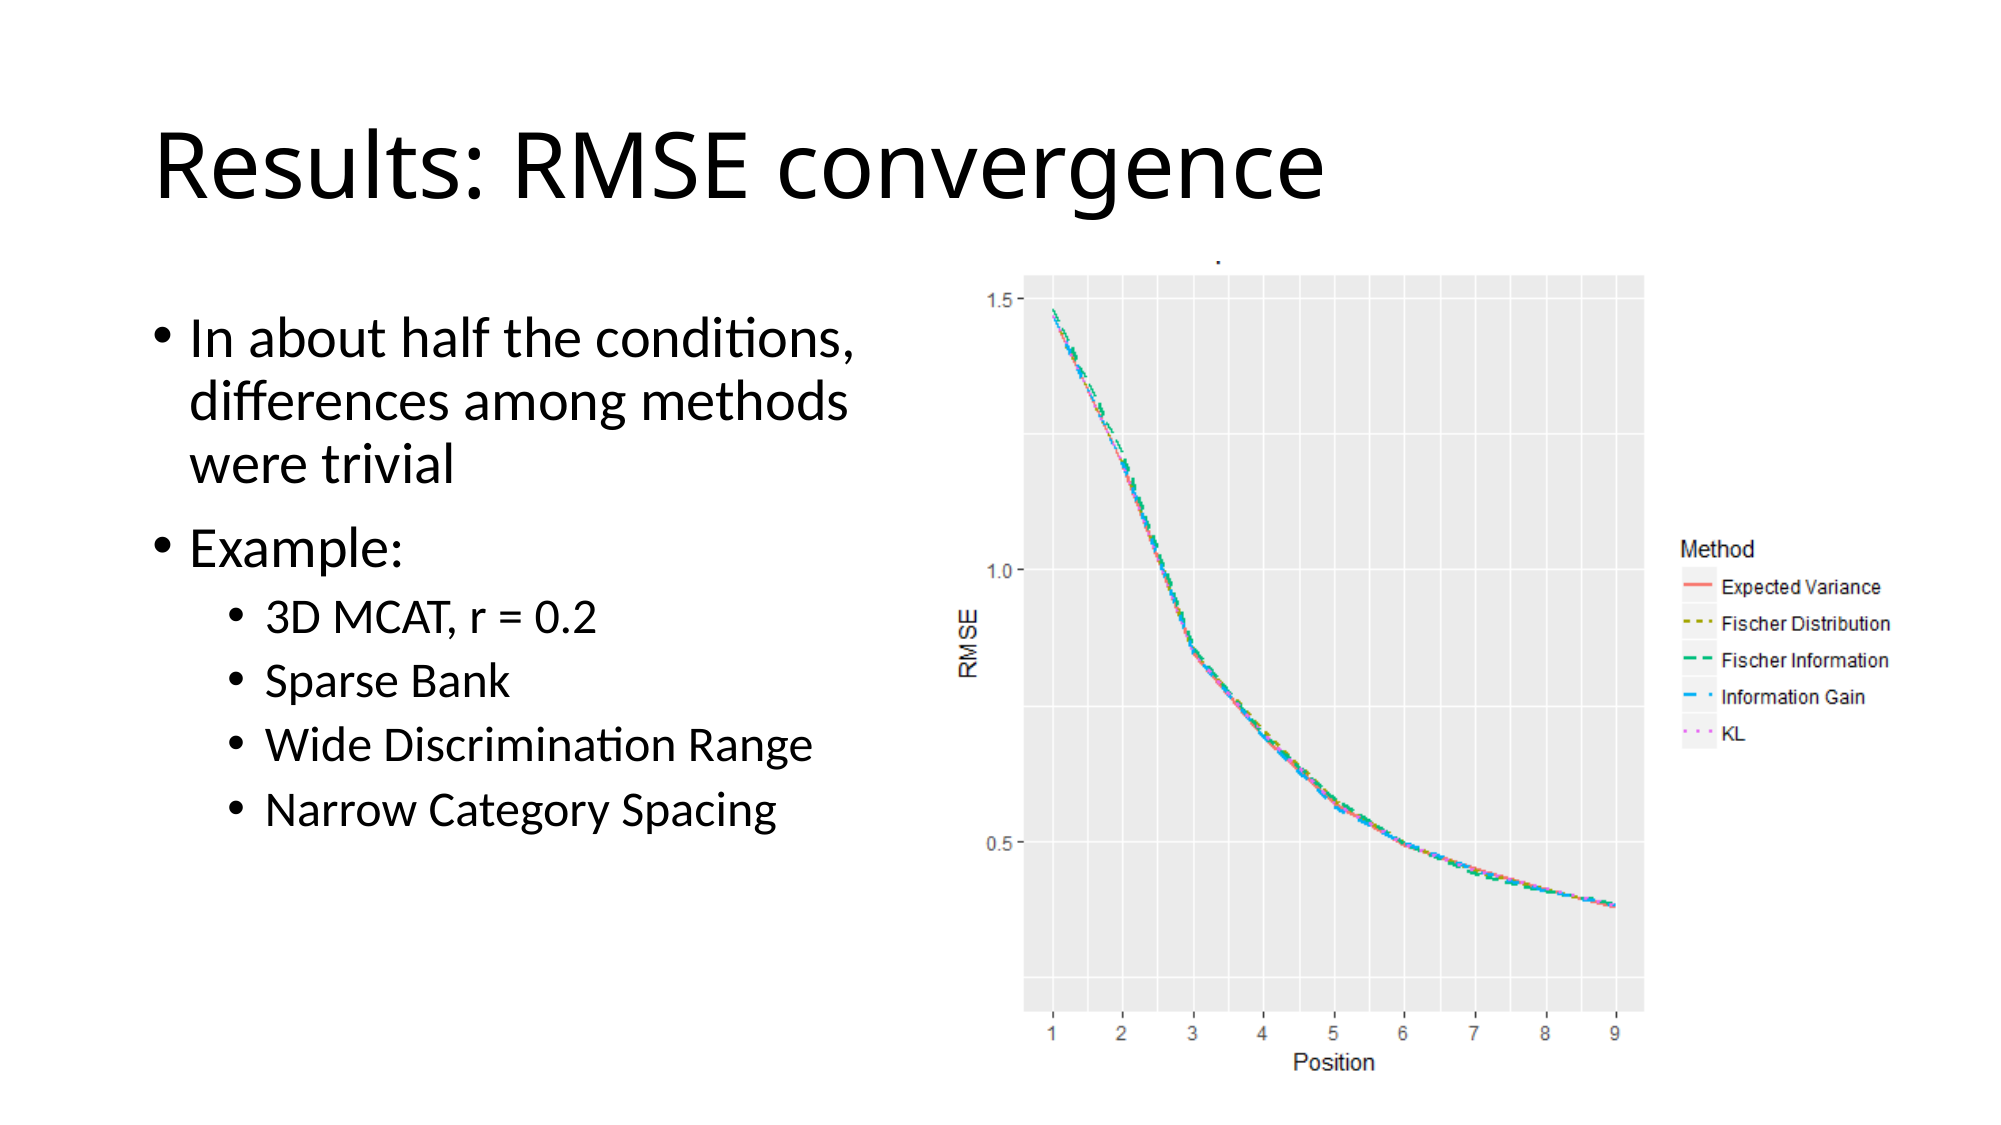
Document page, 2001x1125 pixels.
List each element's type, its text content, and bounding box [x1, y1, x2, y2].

title Results: RMSE convergence [137, 59, 1863, 278]
picture [945, 261, 1915, 1082]
list In about half the conditions, differences among methods were trivial Example: 3D MCAT, r = 0.2 Sparse Bank Wide Discrimination Range Narrow Category Spacing [137, 299, 945, 1014]
